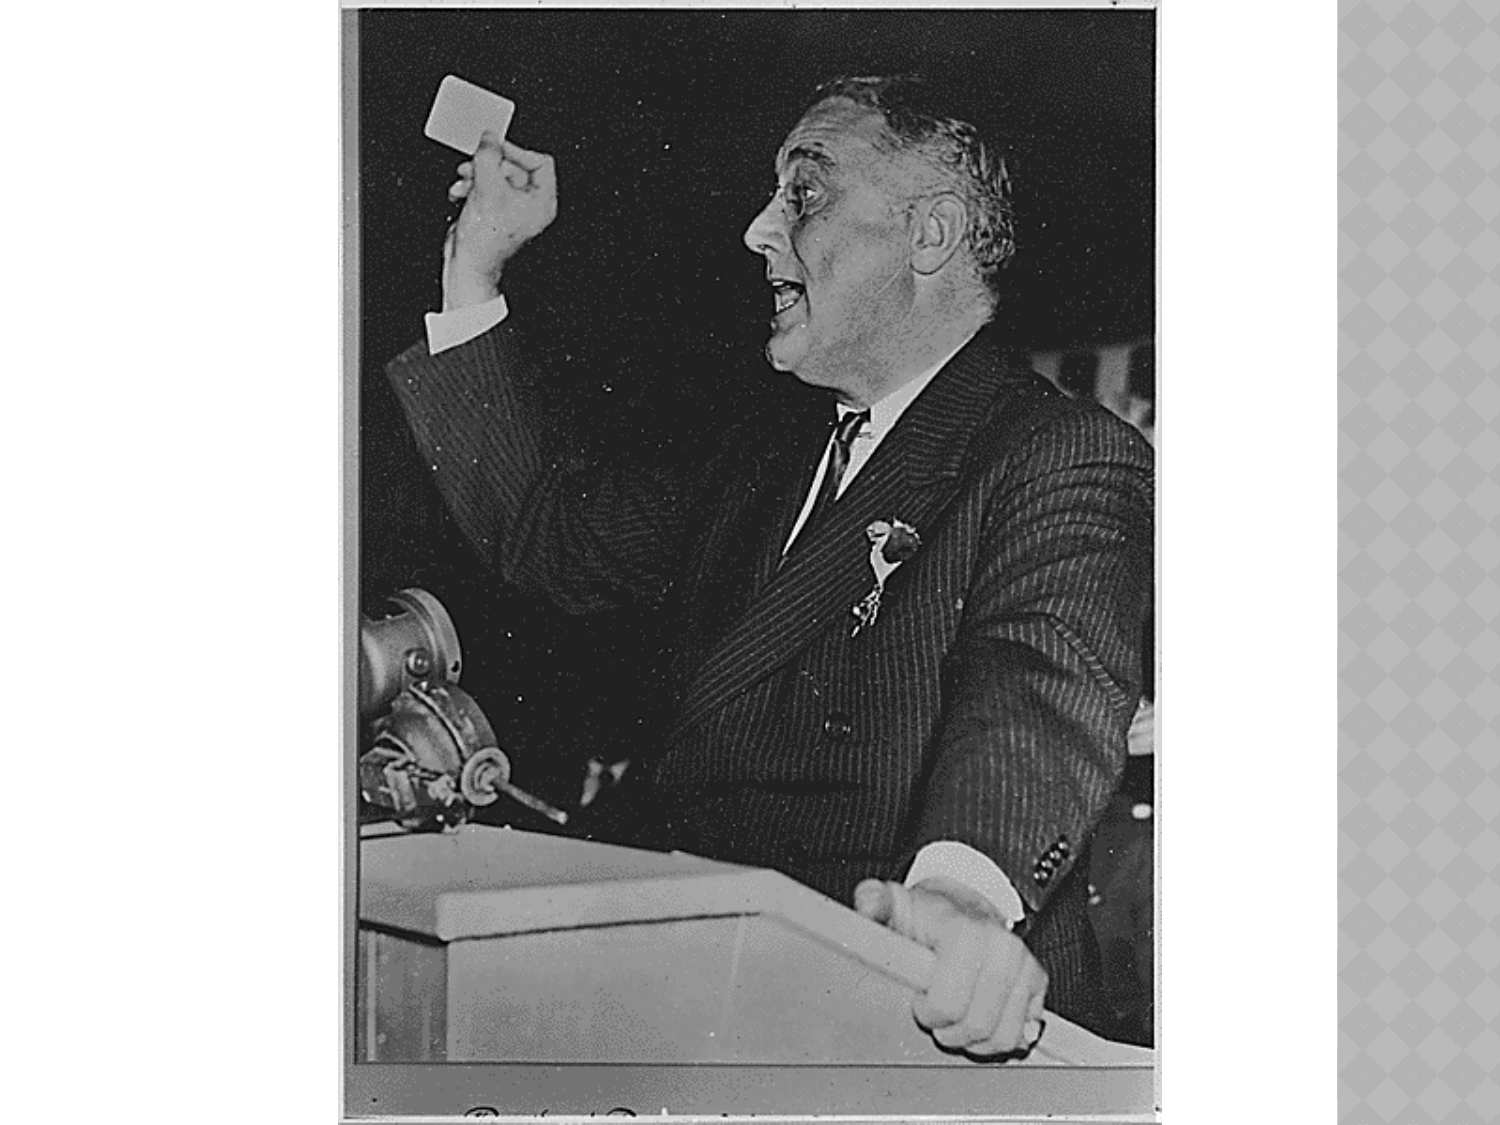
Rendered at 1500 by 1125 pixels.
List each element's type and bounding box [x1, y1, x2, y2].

picture [338, 0, 1163, 1125]
